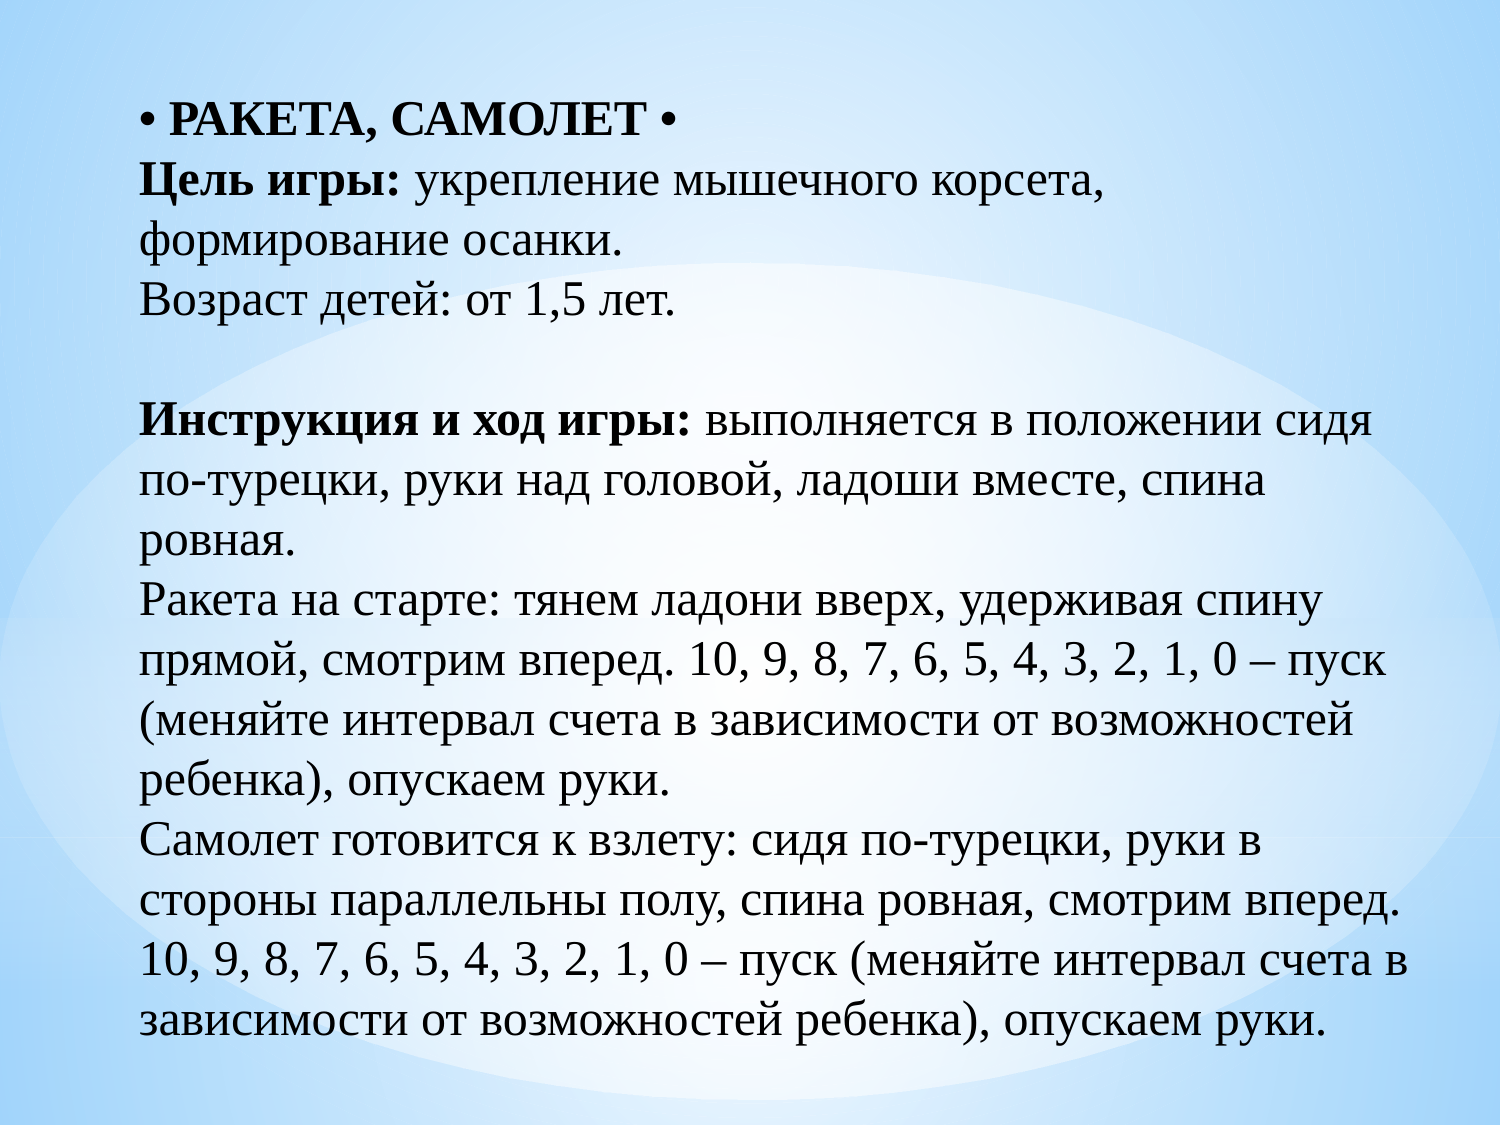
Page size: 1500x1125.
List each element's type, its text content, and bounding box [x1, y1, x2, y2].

text_box • РАКЕТА, САМОЛЕТ • Цель игры: укрепление мышечного корсета, формирование осанки. Возраст детей: от 1,5 лет. Инструкция и ход игры: выполняется в положении сидя по-турецки, руки над головой, ладоши вместе, спина ровная. Ракета на старте: тянем ладони вверх, удерживая спину прямой, смотрим вперед. 10, 9, 8, 7, 6, 5, 4, 3, 2, 1, 0 – пуск (меняйте интервал счета в зависимости от возможностей ребенка), опускаем руки. Самолет готовится к взлету: сидя по-турецки, руки в стороны параллельны полу, спина ровная, смотрим вперед. 10, 9, 8, 7, 6, 5, 4, 3, 2, 1, 0 – пуск (меняйте интервал счета в зависимости от возможностей ребенка), опускаем руки. [123, 77, 1424, 1113]
